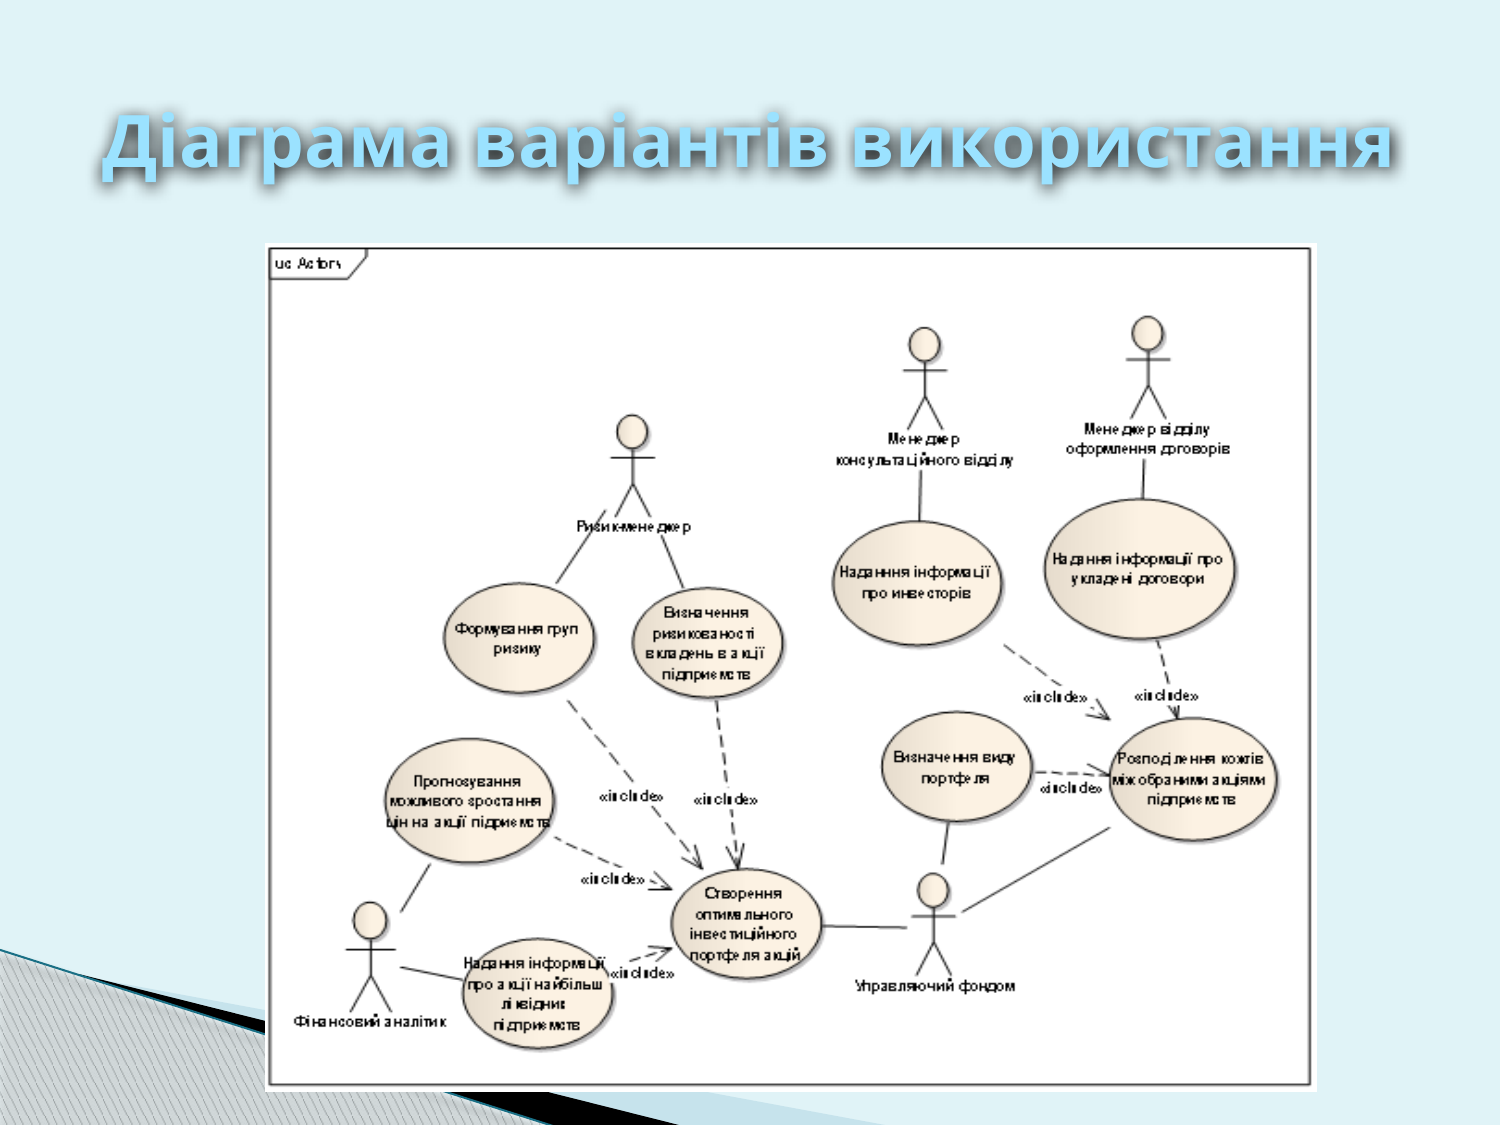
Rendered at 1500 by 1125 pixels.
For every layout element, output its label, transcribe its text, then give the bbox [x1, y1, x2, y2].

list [265, 243, 1318, 1093]
title Діаграма варіантів використання [75, 45, 1425, 233]
